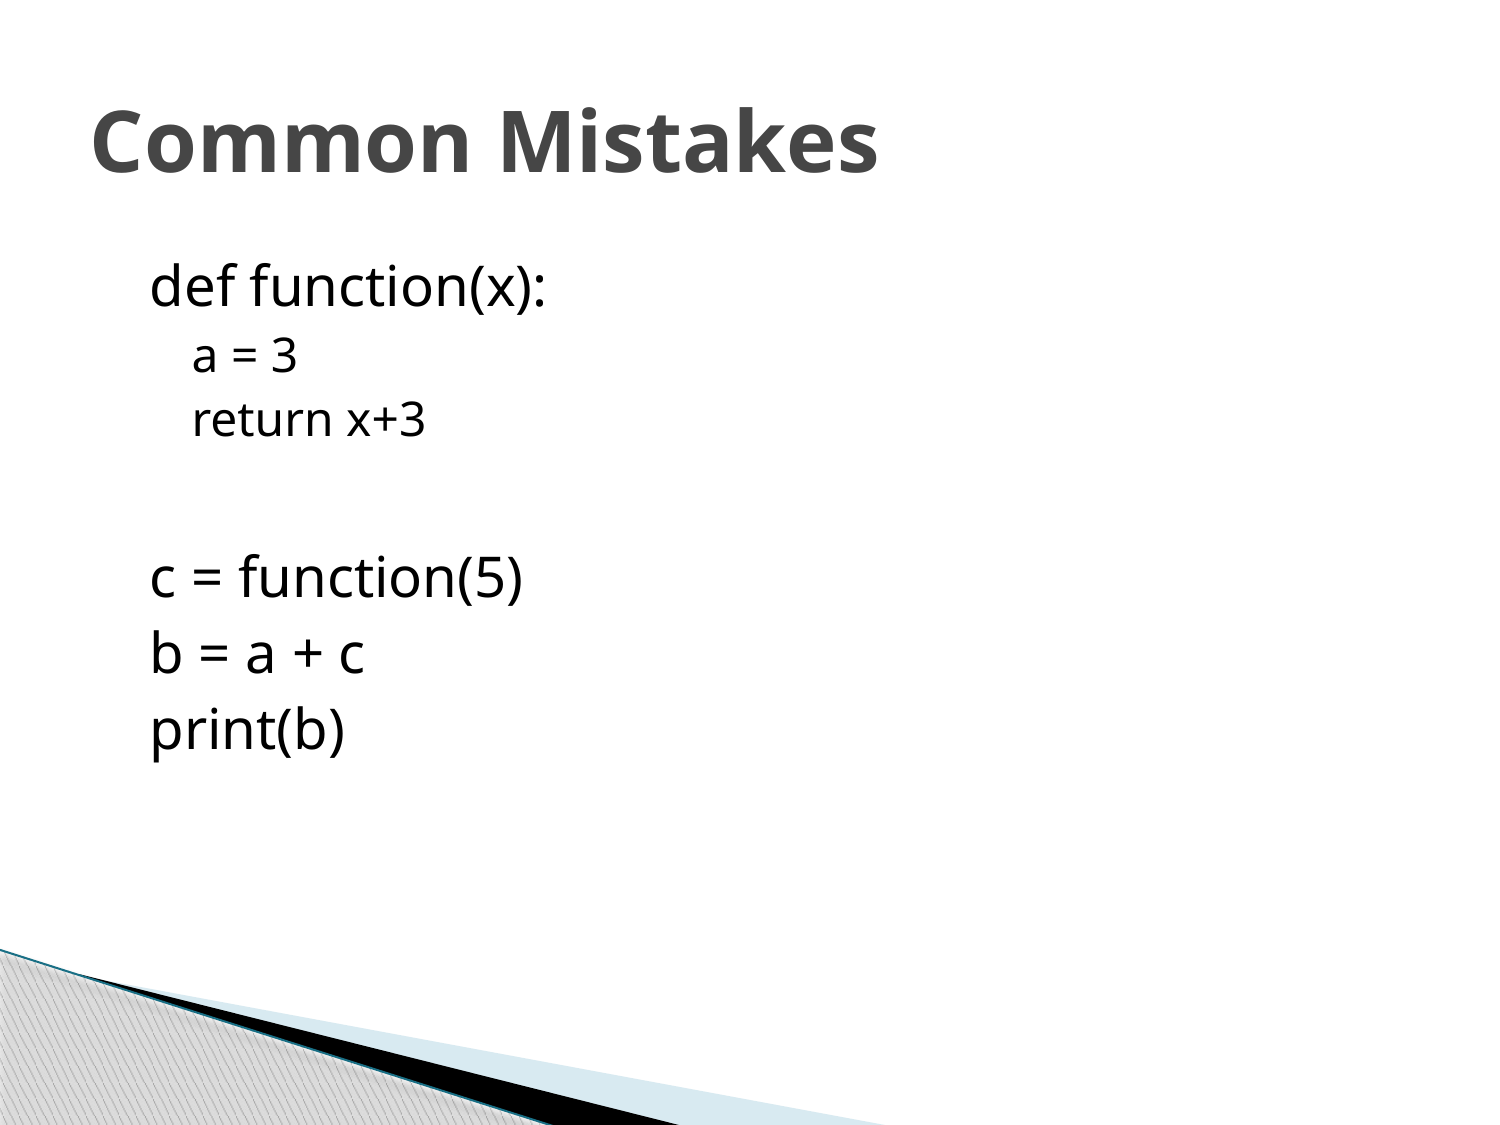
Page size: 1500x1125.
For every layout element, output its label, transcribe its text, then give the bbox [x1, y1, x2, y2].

list def function(x): a = 3 return x+3 c = function(5) b = a + c print(b) [75, 243, 1425, 986]
title Common Mistakes [75, 45, 1425, 233]
